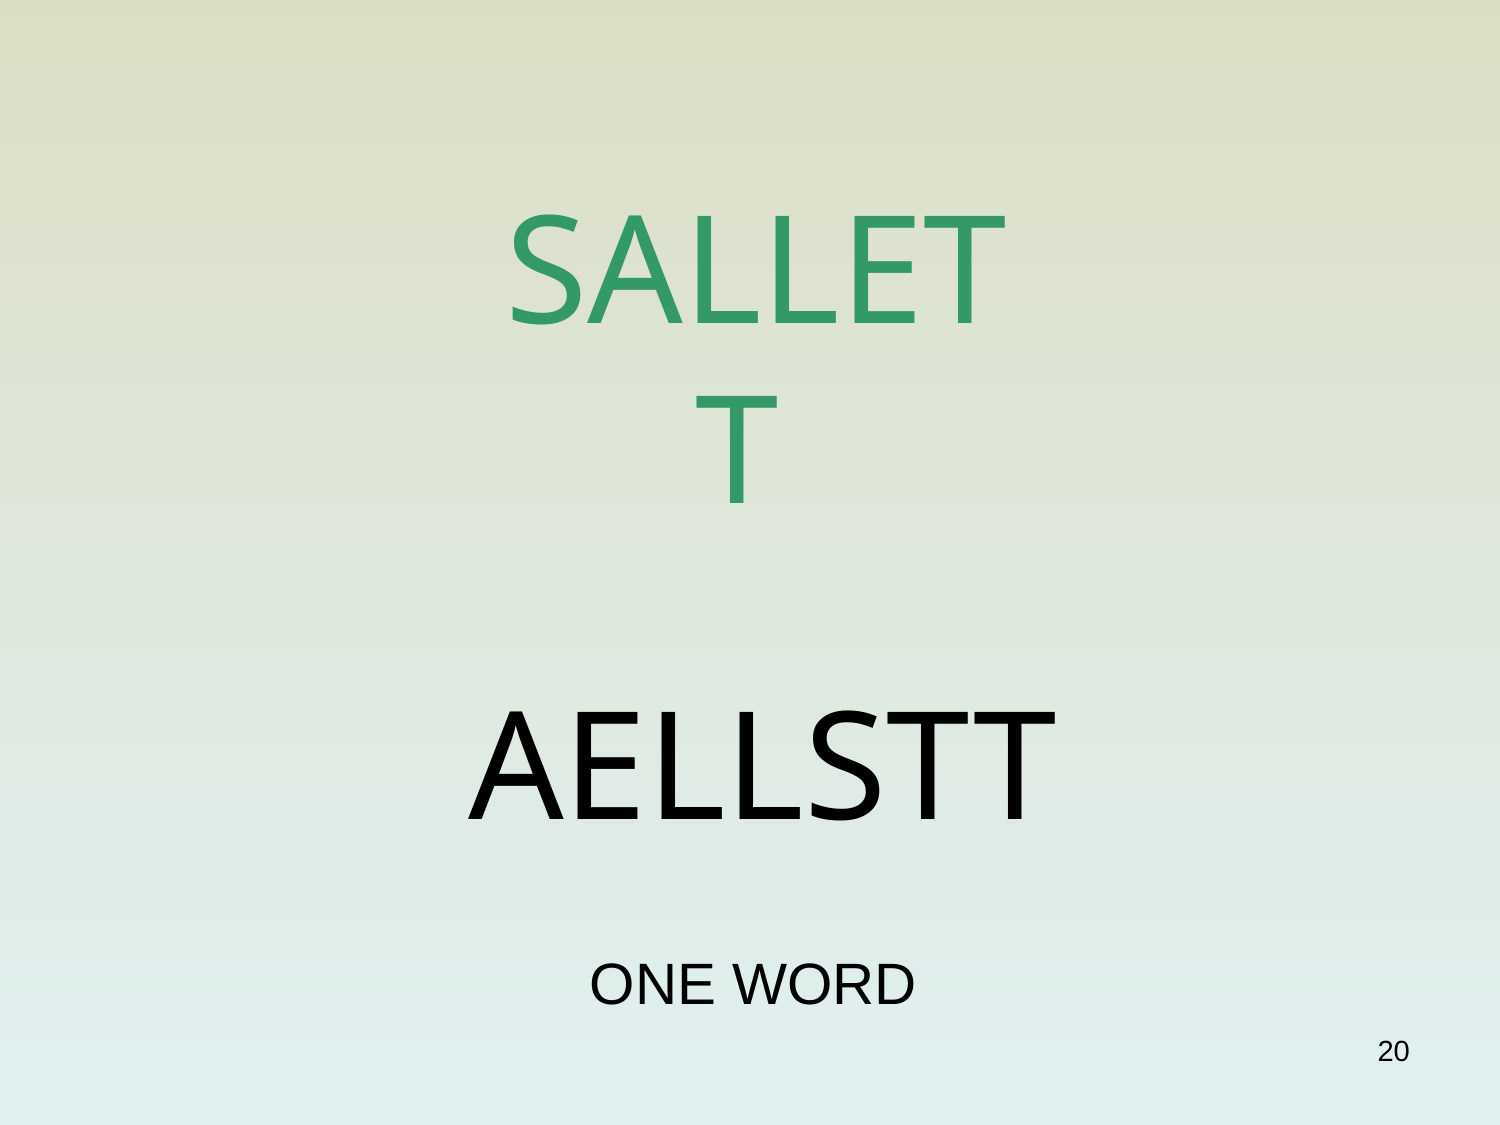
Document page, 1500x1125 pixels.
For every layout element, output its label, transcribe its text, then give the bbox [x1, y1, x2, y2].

title SALLET T [12, 149, 1500, 662]
text_box ONE WORD [574, 939, 963, 1024]
list AELLSTT [12, 662, 1500, 1125]
